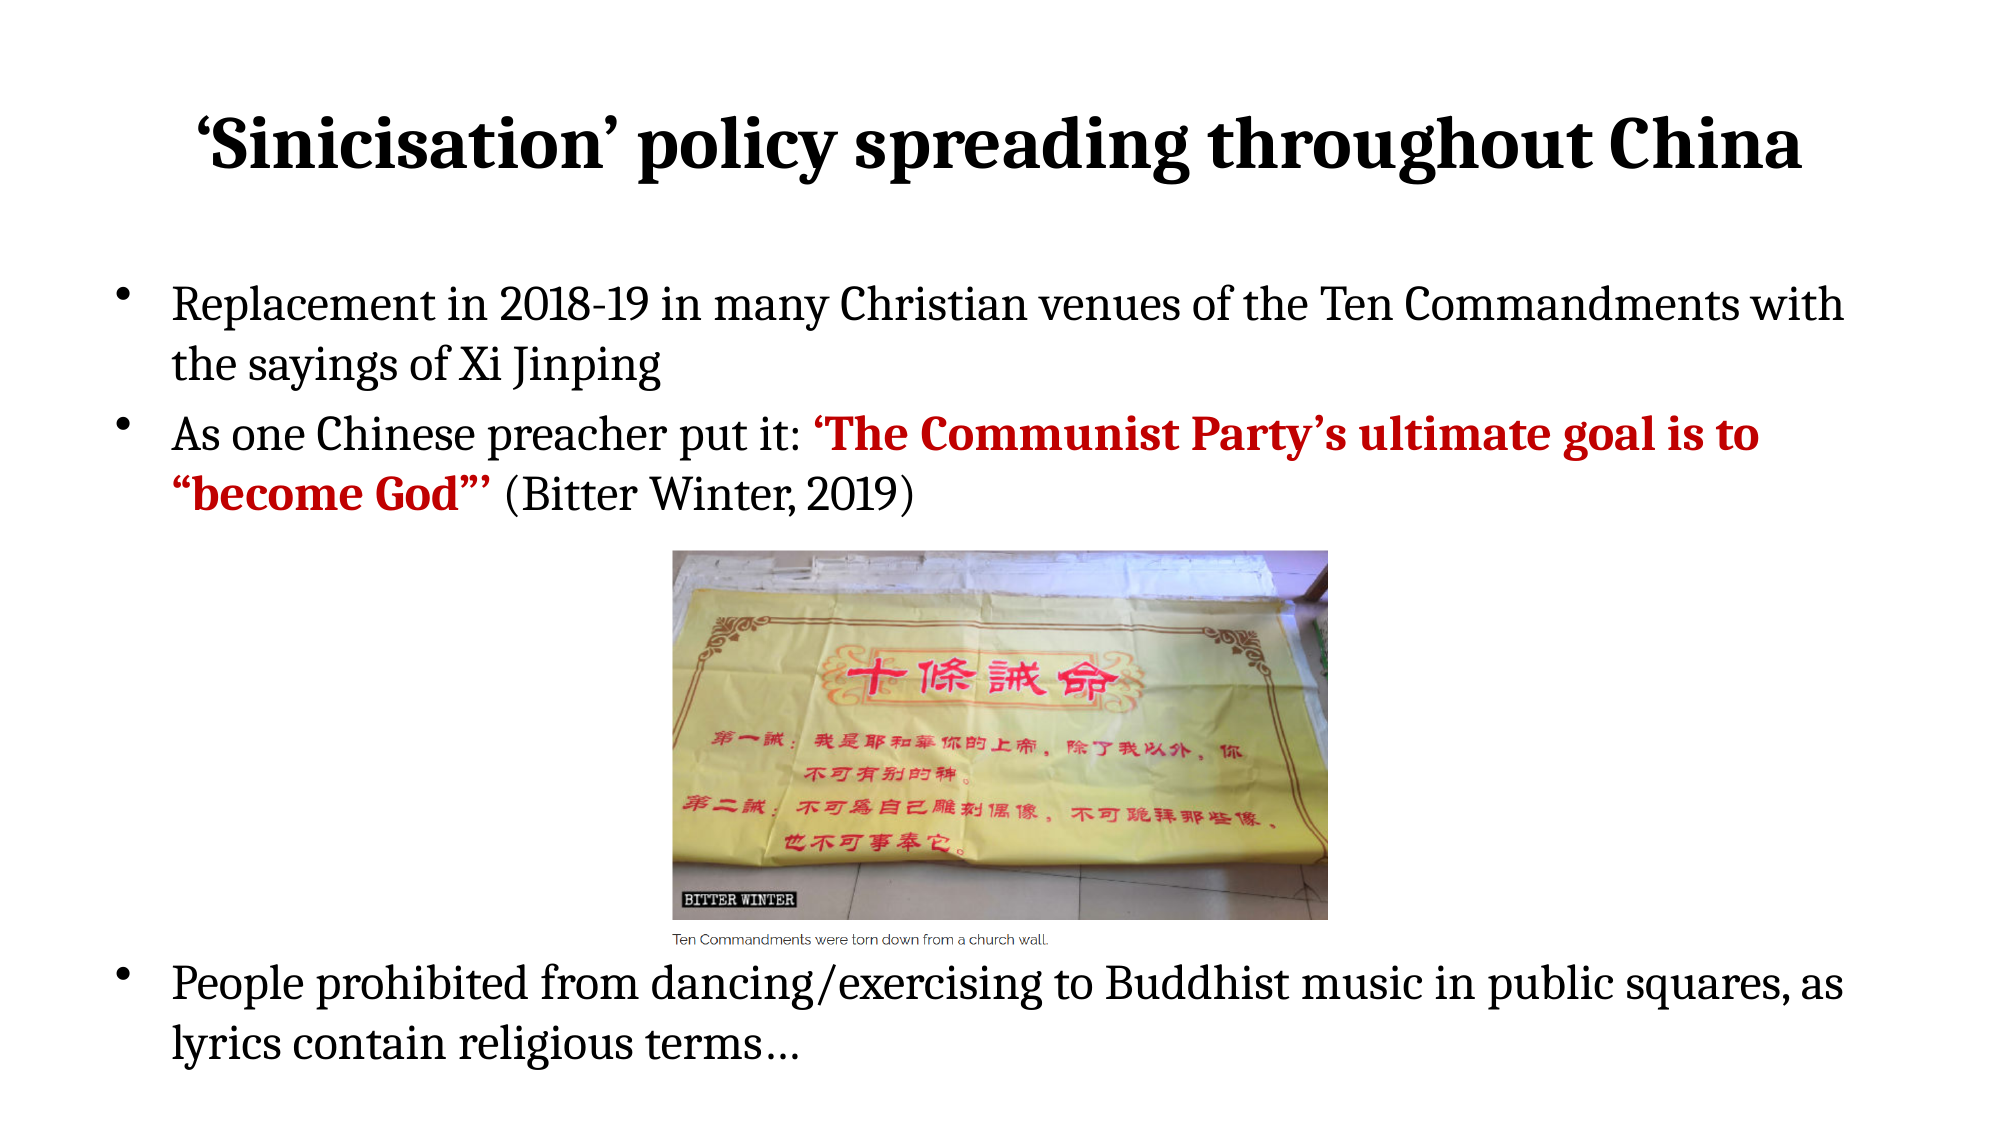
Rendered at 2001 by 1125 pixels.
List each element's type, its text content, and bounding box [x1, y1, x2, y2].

picture [660, 538, 1340, 955]
list Replacement in 2018-19 in many Christian venues of the Ten Commandments with the sayings of Xi Jinping As one Chinese preacher put it: ‘The Communist Party’s ultimate goal is to “become God”’ (Bitter Winter, 2019) People prohibited from dancing/exercising to Buddhist music in public squares, as lyrics contain religious terms… [99, 262, 1900, 1005]
title ‘Sinicisation’ policy spreading throughout China [99, 45, 1900, 233]
